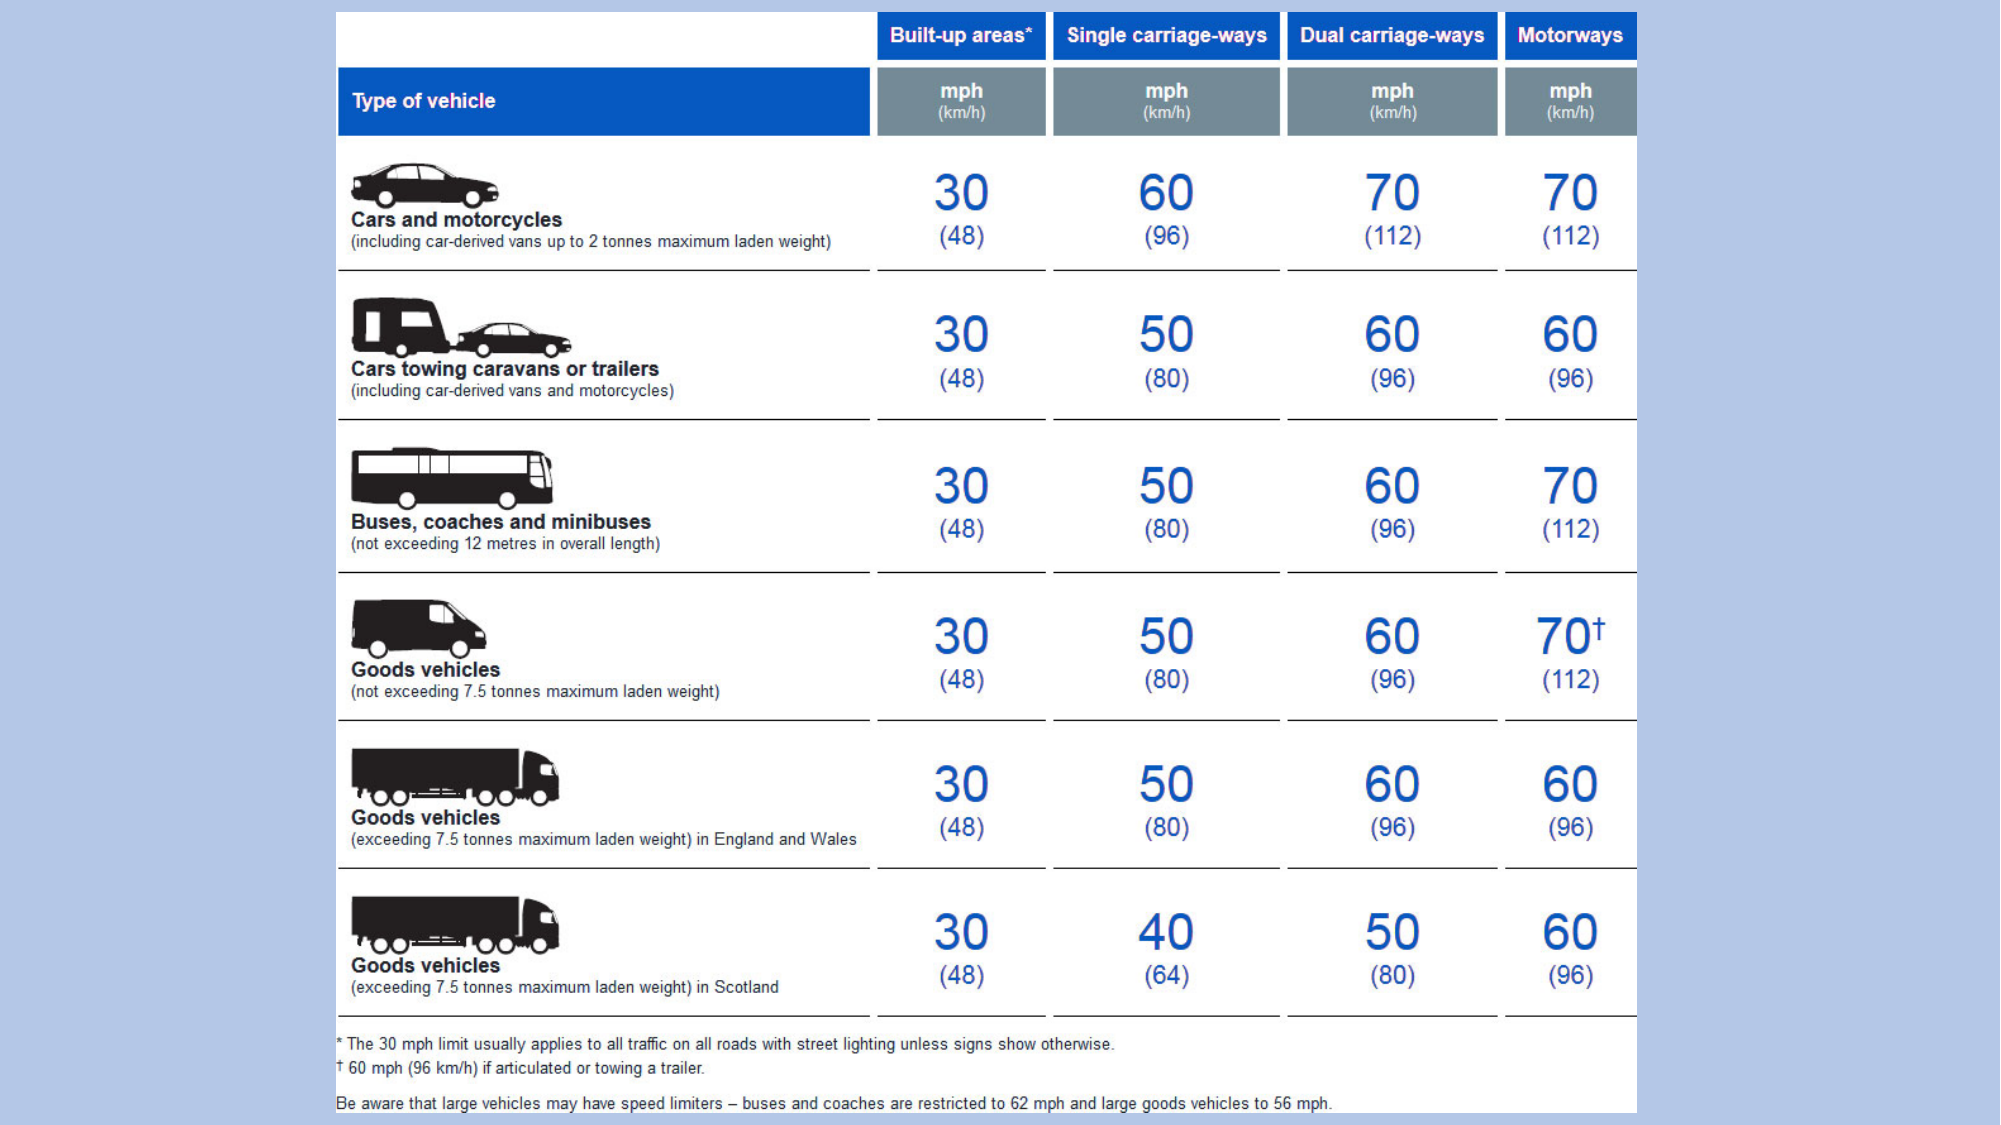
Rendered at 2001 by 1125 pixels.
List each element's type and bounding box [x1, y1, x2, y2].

picture [336, 12, 1637, 1113]
